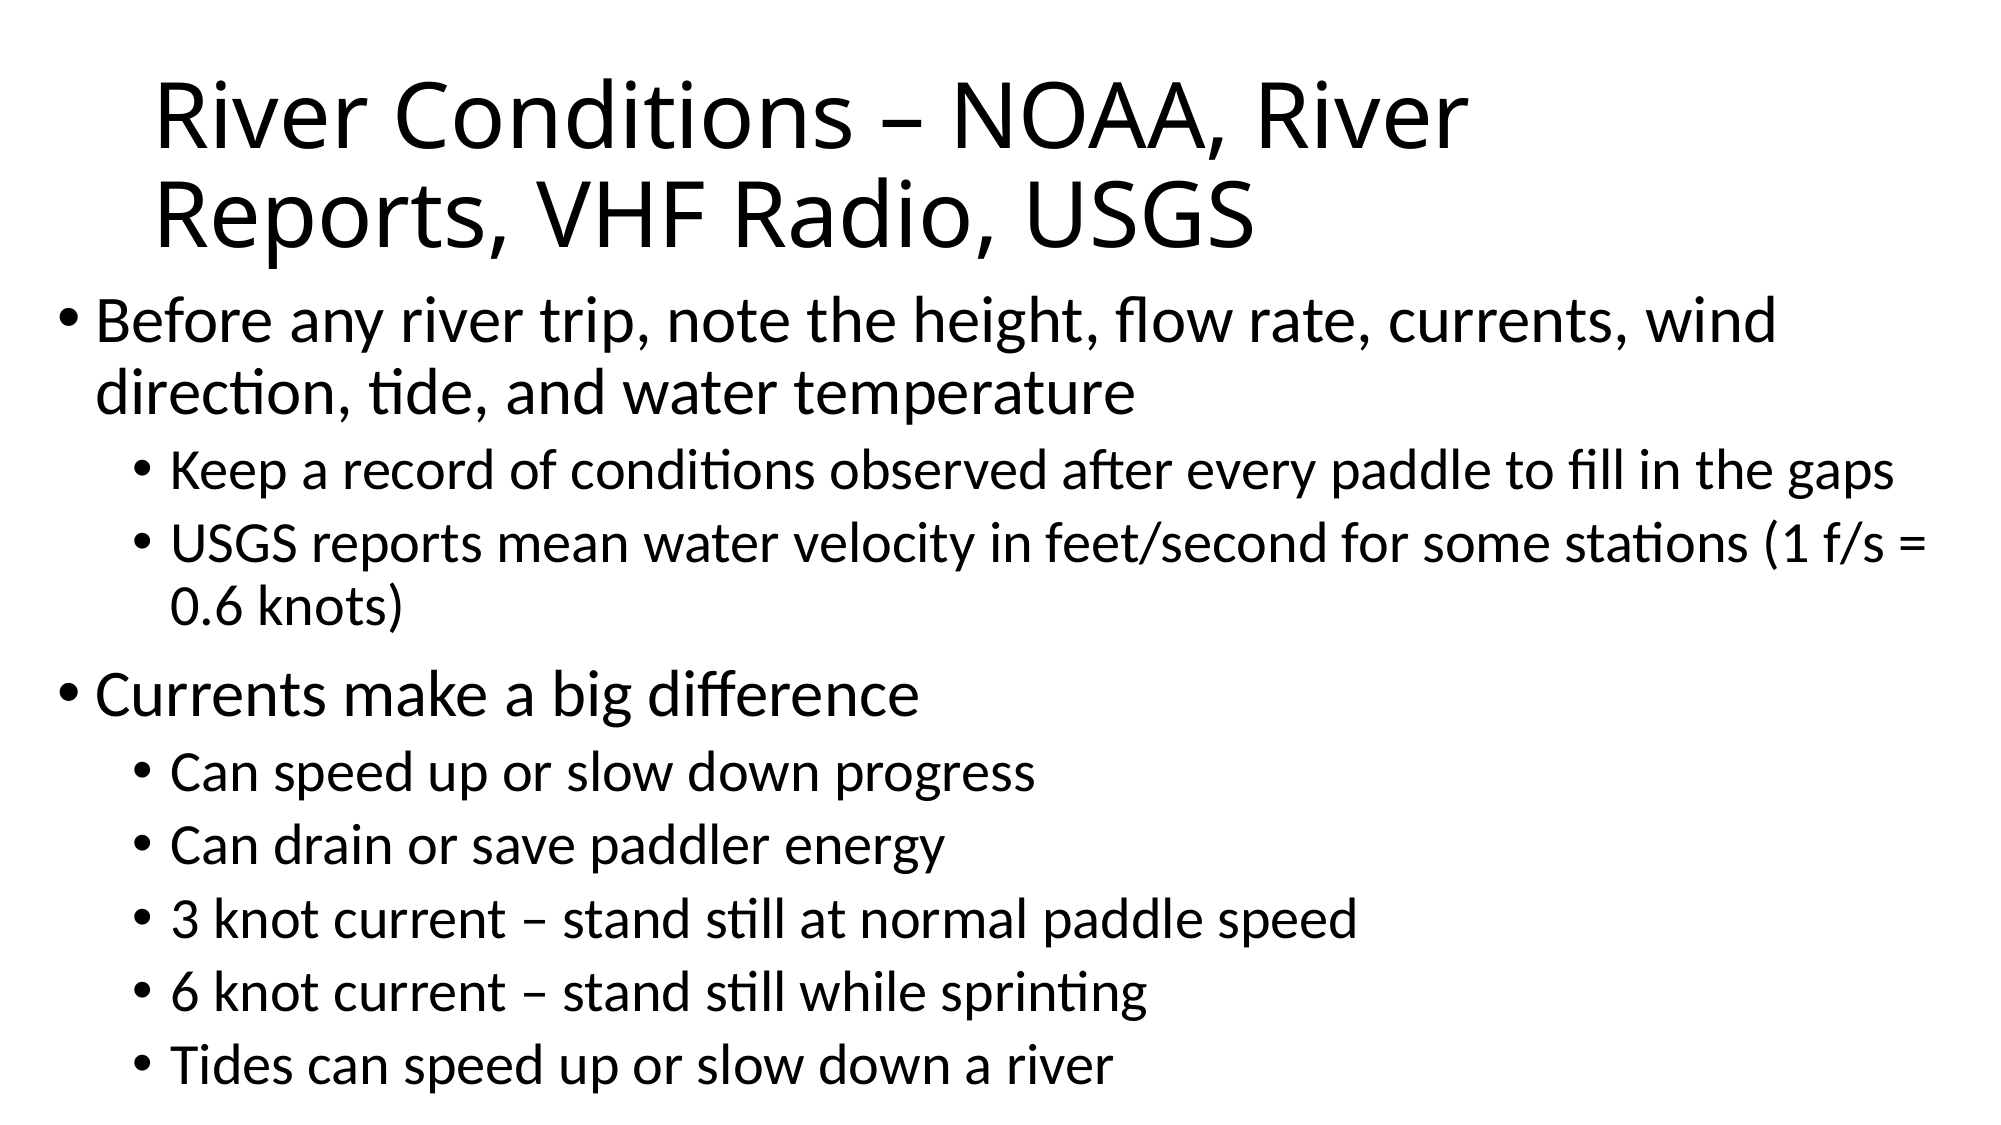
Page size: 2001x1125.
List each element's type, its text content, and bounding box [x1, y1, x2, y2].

title River Conditions – NOAA, River Reports, VHF Radio, USGS [137, 59, 1863, 277]
list Before any river trip, note the height, flow rate, currents, wind direction, tide, and water temperature Keep a record of conditions observed after every paddle to fill in the gaps USGS reports mean water velocity in feet/second for some stations (1 f/s = 0.6 knots) Currents make a big difference Can speed up or slow down progress Can drain or save paddler energy 3 knot current – stand still at normal paddle speed 6 knot current – stand still while sprinting Tides can speed up or slow down a river [42, 277, 1961, 1125]
